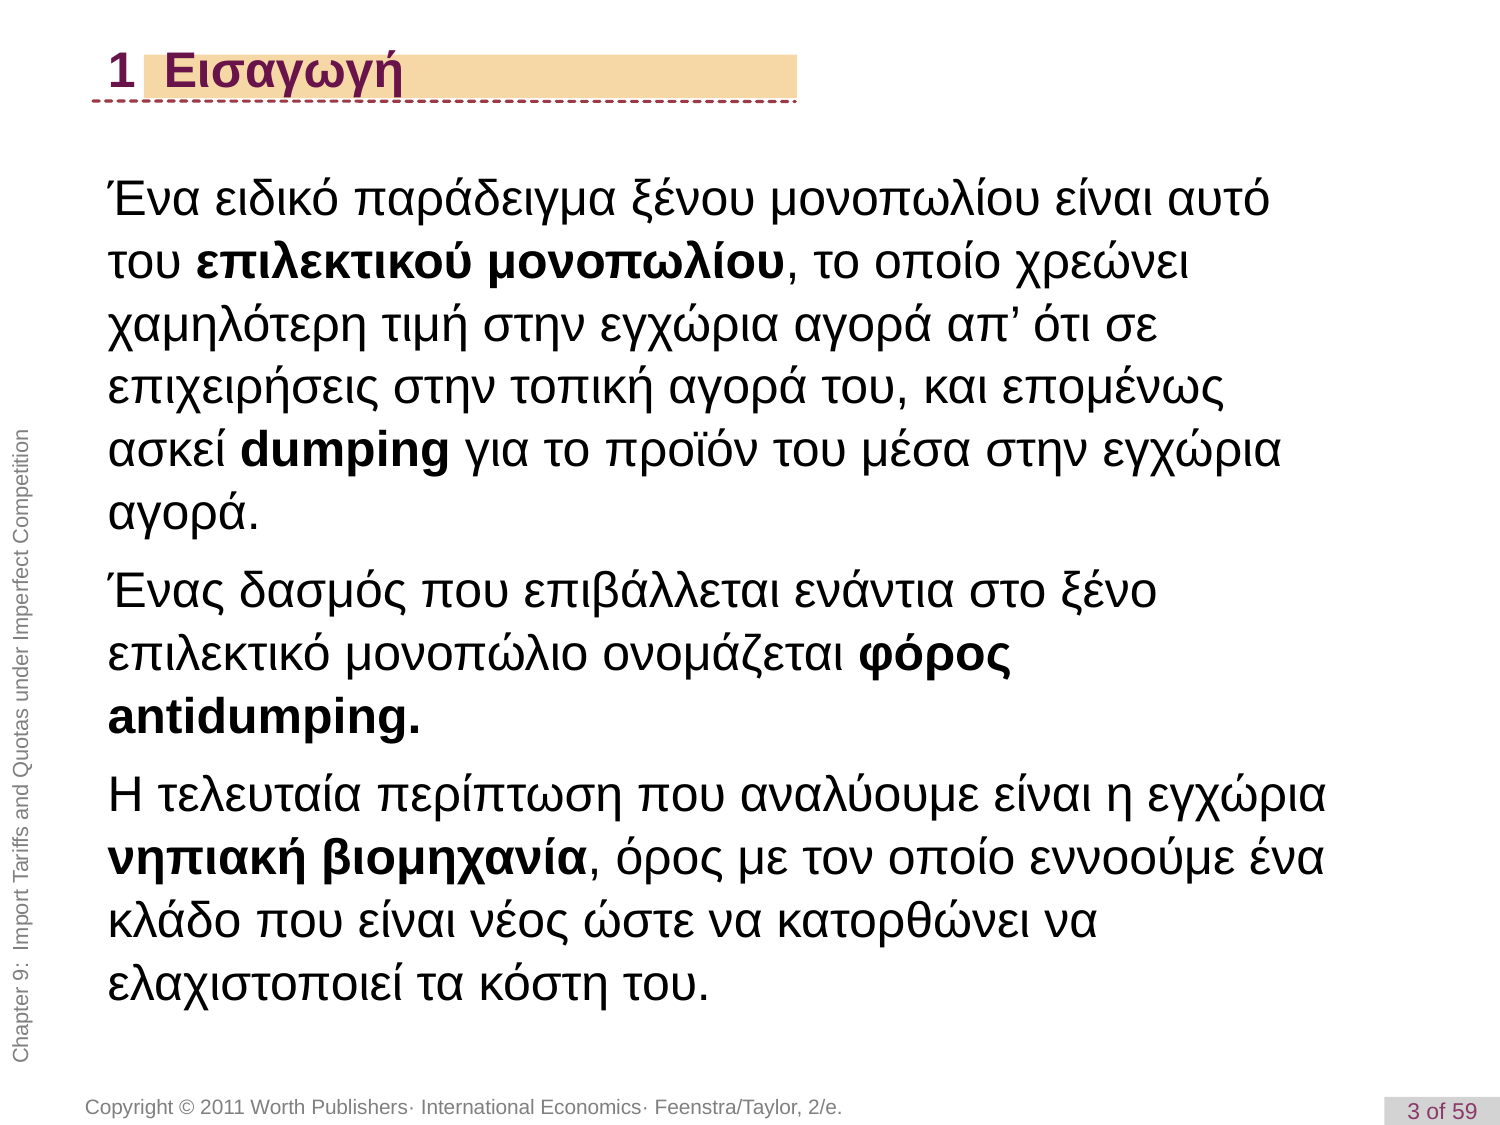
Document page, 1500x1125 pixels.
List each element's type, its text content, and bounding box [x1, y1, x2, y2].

text_box Ένα ειδικό παράδειγμα ξένου μονοπωλίου είναι αυτό του επιλεκτικού μονοπωλίου, το οποίο χρεώνει χαμηλότερη τιμή στην εγχώρια αγορά απ’ ότι σε επιχειρήσεις στην τοπική αγορά του, και επομένως ασκεί dumping για το προϊόν του μέσα στην εγχώρια αγορά. Ένας δασμός που επιβάλλεται ενάντια στο ξένο επιλεκτικό μονοπώλιο ονομάζεται φόρος antidumping. Η τελευταία περίπτωση που αναλύουμε είναι η εγχώρια νηπιακή βιομηχανία, όρος με τον οποίο εννοούμε ένα κλάδο που είναι νέος ώστε να κατορθώνει να ελαχιστοποιεί τα κόστη του. [92, 154, 1355, 1018]
title 1 Εισαγωγή [92, 0, 1500, 135]
